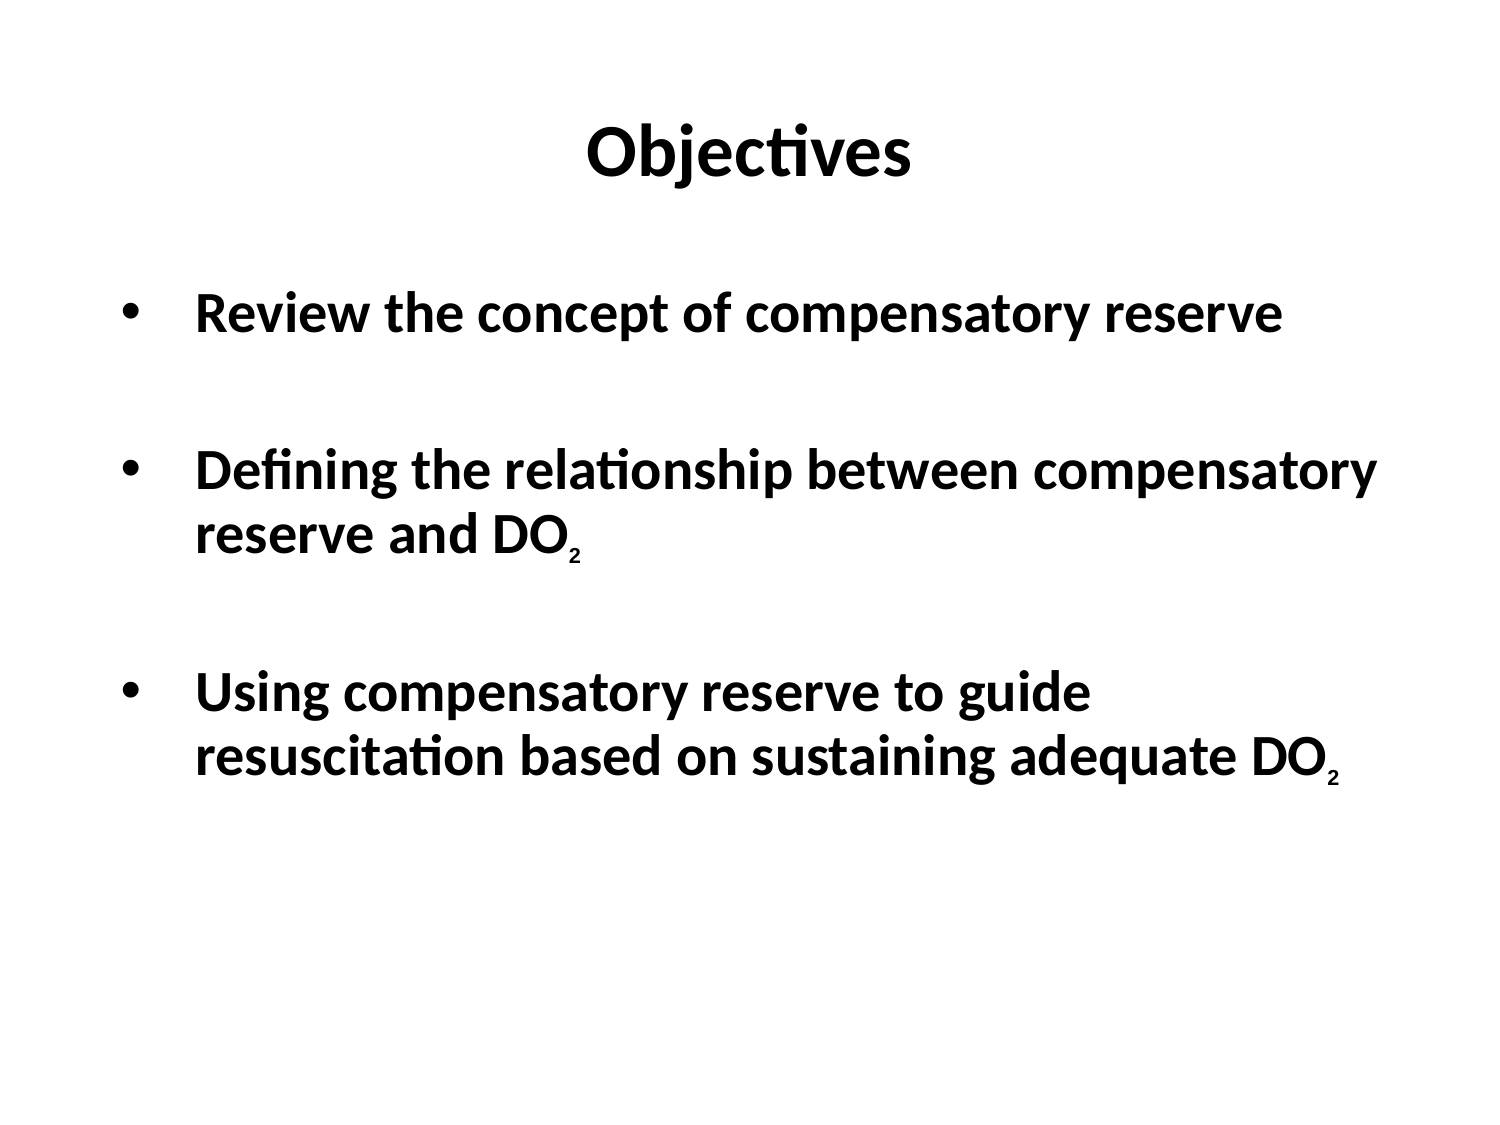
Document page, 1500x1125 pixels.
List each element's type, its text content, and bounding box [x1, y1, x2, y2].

text_box Objectives [112, 74, 1388, 200]
text_box Review the concept of compensatory reserve Defining the relationship between compensatory reserve and DO2 Using compensatory reserve to guide resuscitation based on sustaining adequate DO2 [105, 275, 1420, 959]
